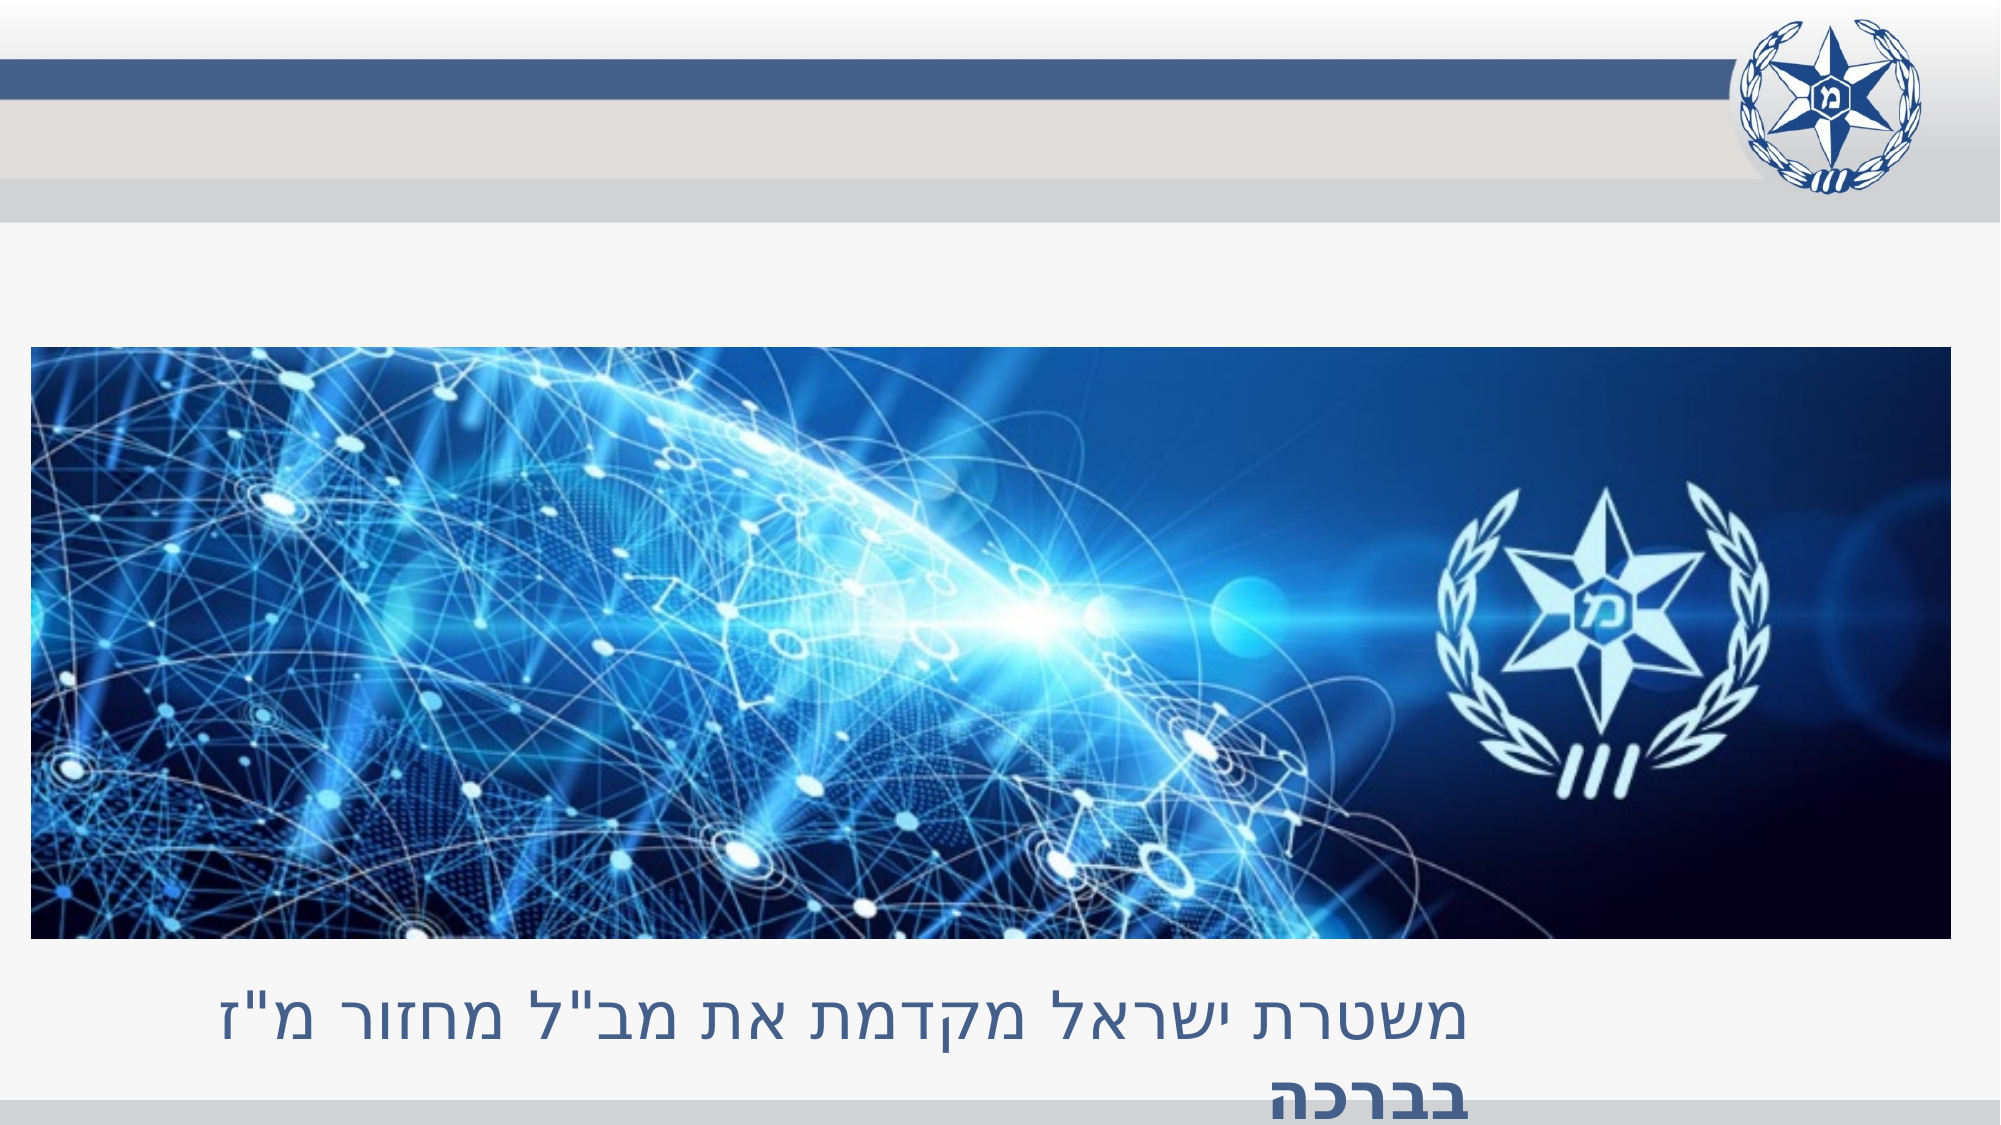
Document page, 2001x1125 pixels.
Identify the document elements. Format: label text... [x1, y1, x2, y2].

text_box משטרת ישראל מקדמת את מב"ל מחזור מ"ז בברכה [0, 965, 1487, 1125]
picture [0, 0, 2000, 1125]
